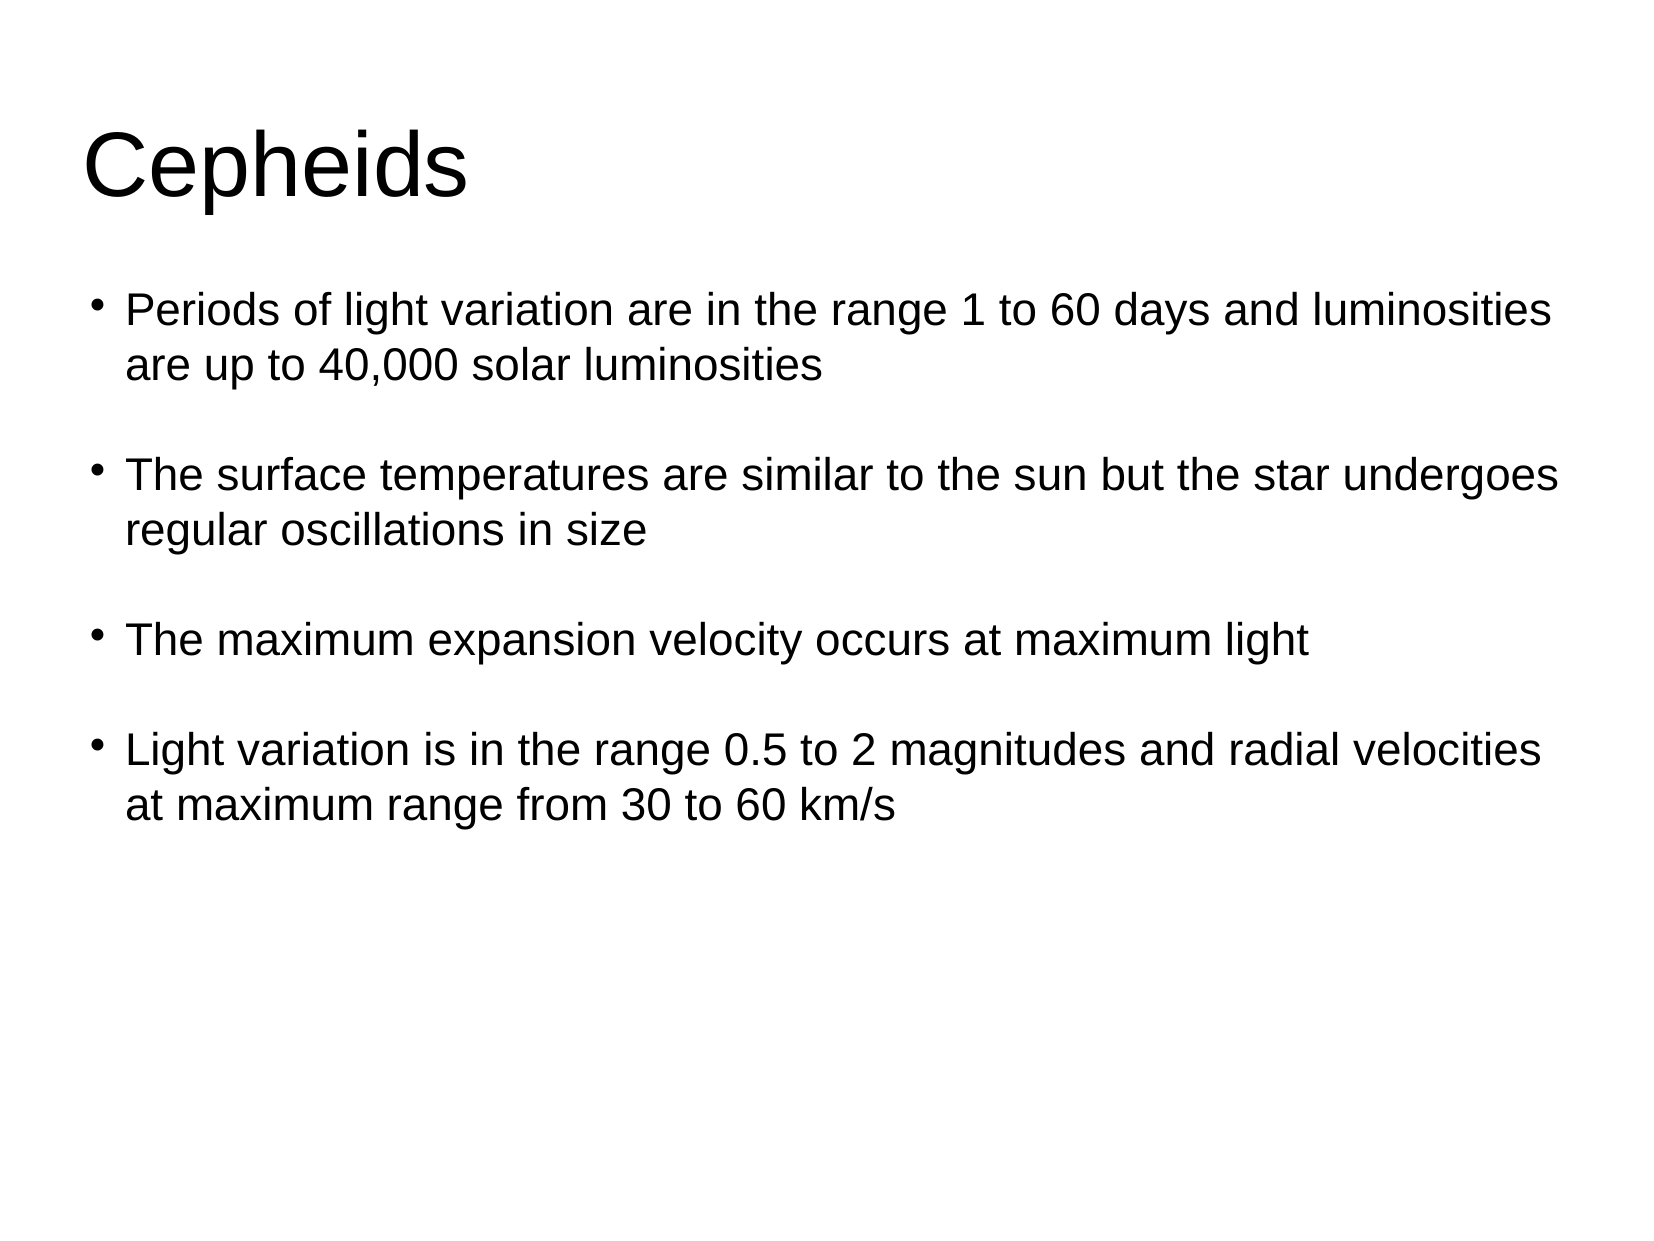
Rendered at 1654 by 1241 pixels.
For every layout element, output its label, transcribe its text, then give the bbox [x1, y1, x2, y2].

text_box Periods of light variation are in the range 1 to 60 days and luminosities are up to 40,000 solar luminosities The surface temperatures are similar to the sun but the star undergoes regular oscillations in size The maximum expansion velocity occurs at maximum light Light variation is in the range 0.5 to 2 magnitudes and radial velocities at maximum range from 30 to 60 km/s [74, 272, 1605, 800]
text_box Cepheids [82, 56, 1571, 264]
